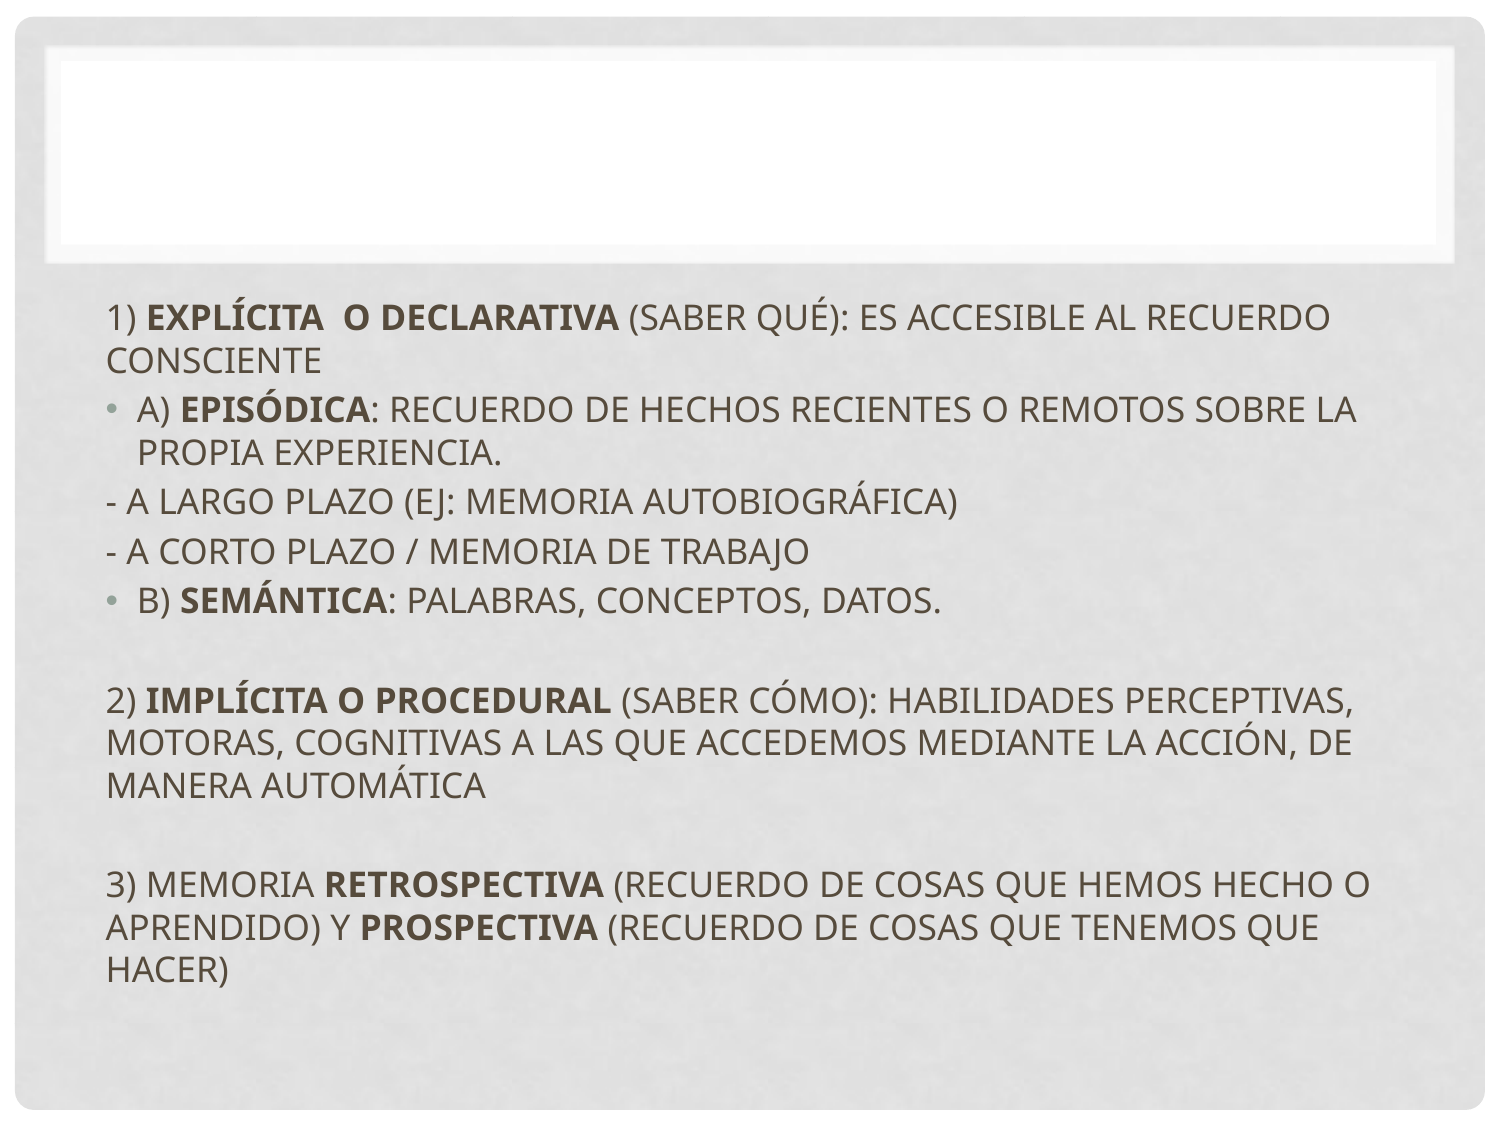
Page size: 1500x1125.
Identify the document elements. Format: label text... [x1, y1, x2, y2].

list 1) EXPLÍCITA O DECLARATIVA (SABER QUÉ): ES ACCESIBLE AL RECUERDO CONSCIENTE A) EPISÓDICA: RECUERDO DE HECHOS RECIENTES O REMOTOS SOBRE LA PROPIA EXPERIENCIA. - A LARGO PLAZO (EJ: MEMORIA AUTOBIOGRÁFICA) - A CORTO PLAZO / MEMORIA DE TRABAJO B) SEMÁNTICA: PALABRAS, CONCEPTOS, DATOS. 2) IMPLÍCITA O PROCEDURAL (SABER CÓMO): HABILIDADES PERCEPTIVAS, MOTORAS, COGNITIVAS A LAS QUE ACCEDEMOS MEDIANTE LA ACCIÓN, DE MANERA AUTOMÁTICA 3) MEMORIA RETROSPECTIVA (RECUERDO DE COSAS QUE HEMOS HECHO O APRENDIDO) Y PROSPECTIVA (RECUERDO DE COSAS QUE TENEMOS QUE HACER) [75, 287, 1425, 1005]
